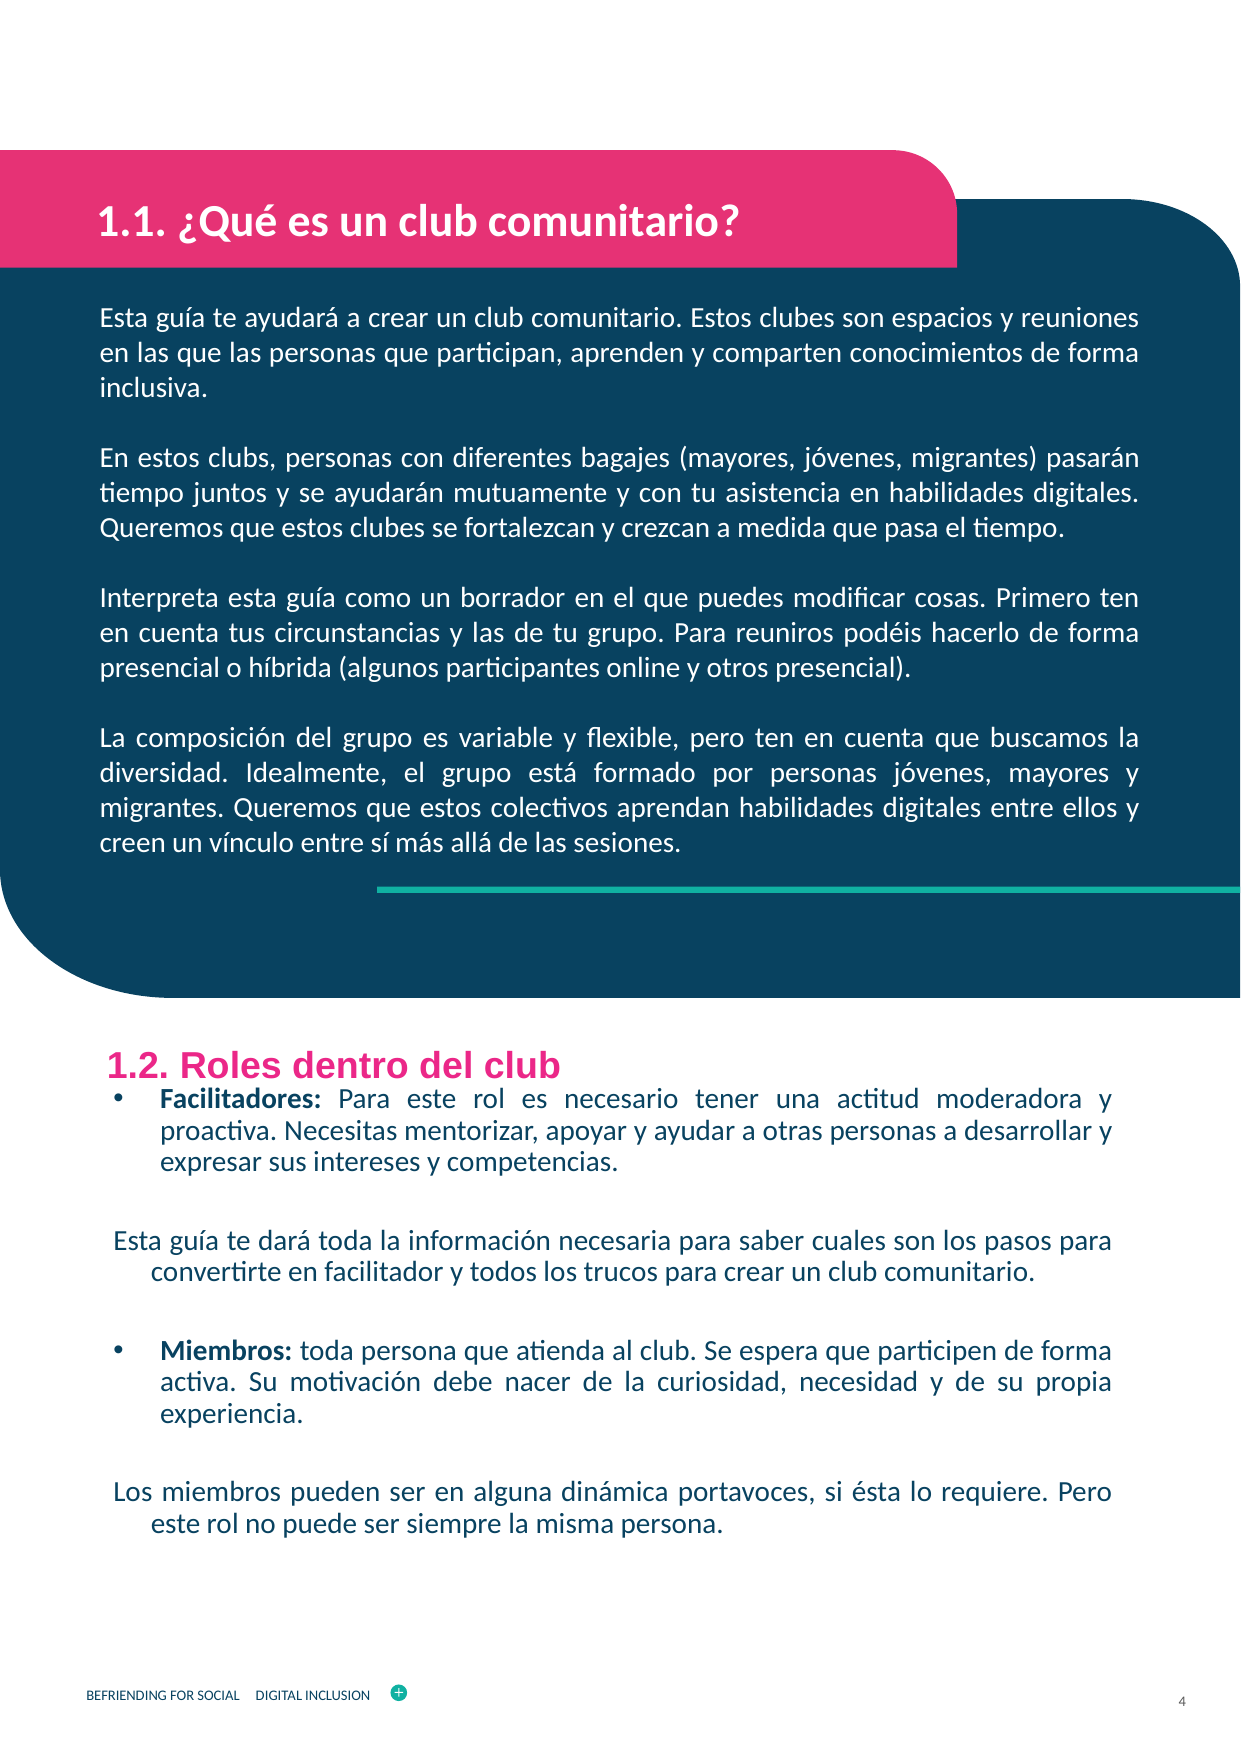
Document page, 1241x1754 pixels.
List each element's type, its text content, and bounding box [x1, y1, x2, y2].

text_box 4 [1131, 1662, 1201, 1739]
list 1.2. Roles dentro del club [91, 1033, 731, 1076]
list Esta guía te ayudará a crear un club comunitario. Estos clubes son espacios y reuniones en las que las personas que participan, aprenden y comparten conocimientos de forma inclusiva. En estos clubs, personas con diferentes bagajes (mayores, jóvenes, migrantes) pasarán tiempo juntos y se ayudarán mutuamente y con tu asistencia en habilidades digitales. Queremos que estos clubes se fortalezcan y crezcan a medida que pasa el tiempo. Interpreta esta guía como un borrador en el que puedes modificar cosas. Primero ten en cuenta tus circunstancias y las de tu grupo. Para reuniros podéis hacerlo de forma presencial o híbrida (algunos participantes online y otros presencial). La composición del grupo es variable y flexible, pero ten en cuenta que buscamos la diversidad. Idealmente, el grupo está formado por personas jóvenes, mayores y migrantes. Queremos que estos colectivos aprendan habilidades digitales entre ellos y creen un vínculo entre sí más allá de las sesiones. [84, 312, 1156, 903]
list Facilitadores: Para este rol es necesario tener una actitud moderadora y proactiva. Necesitas mentorizar, apoyar y ayudar a otras personas a desarrollar y expresar sus intereses y competencias. Esta guía te dará toda la información necesaria para saber cuales son los pasos para convertirte en facilitador y todos los trucos para crear un club comunitario. Miembros: toda persona que atienda al club. Se espera que participen de forma activa. Su motivación debe nacer de la curiosidad, necesidad y de su propia experiencia. Los miembros pueden ser en alguna dinámica portavoces, si ésta lo requiere. Pero este rol no puede ser siempre la misma persona. [60, 1076, 1128, 1330]
list 1.1. ¿Qué es un club comunitario? [81, 182, 1159, 312]
